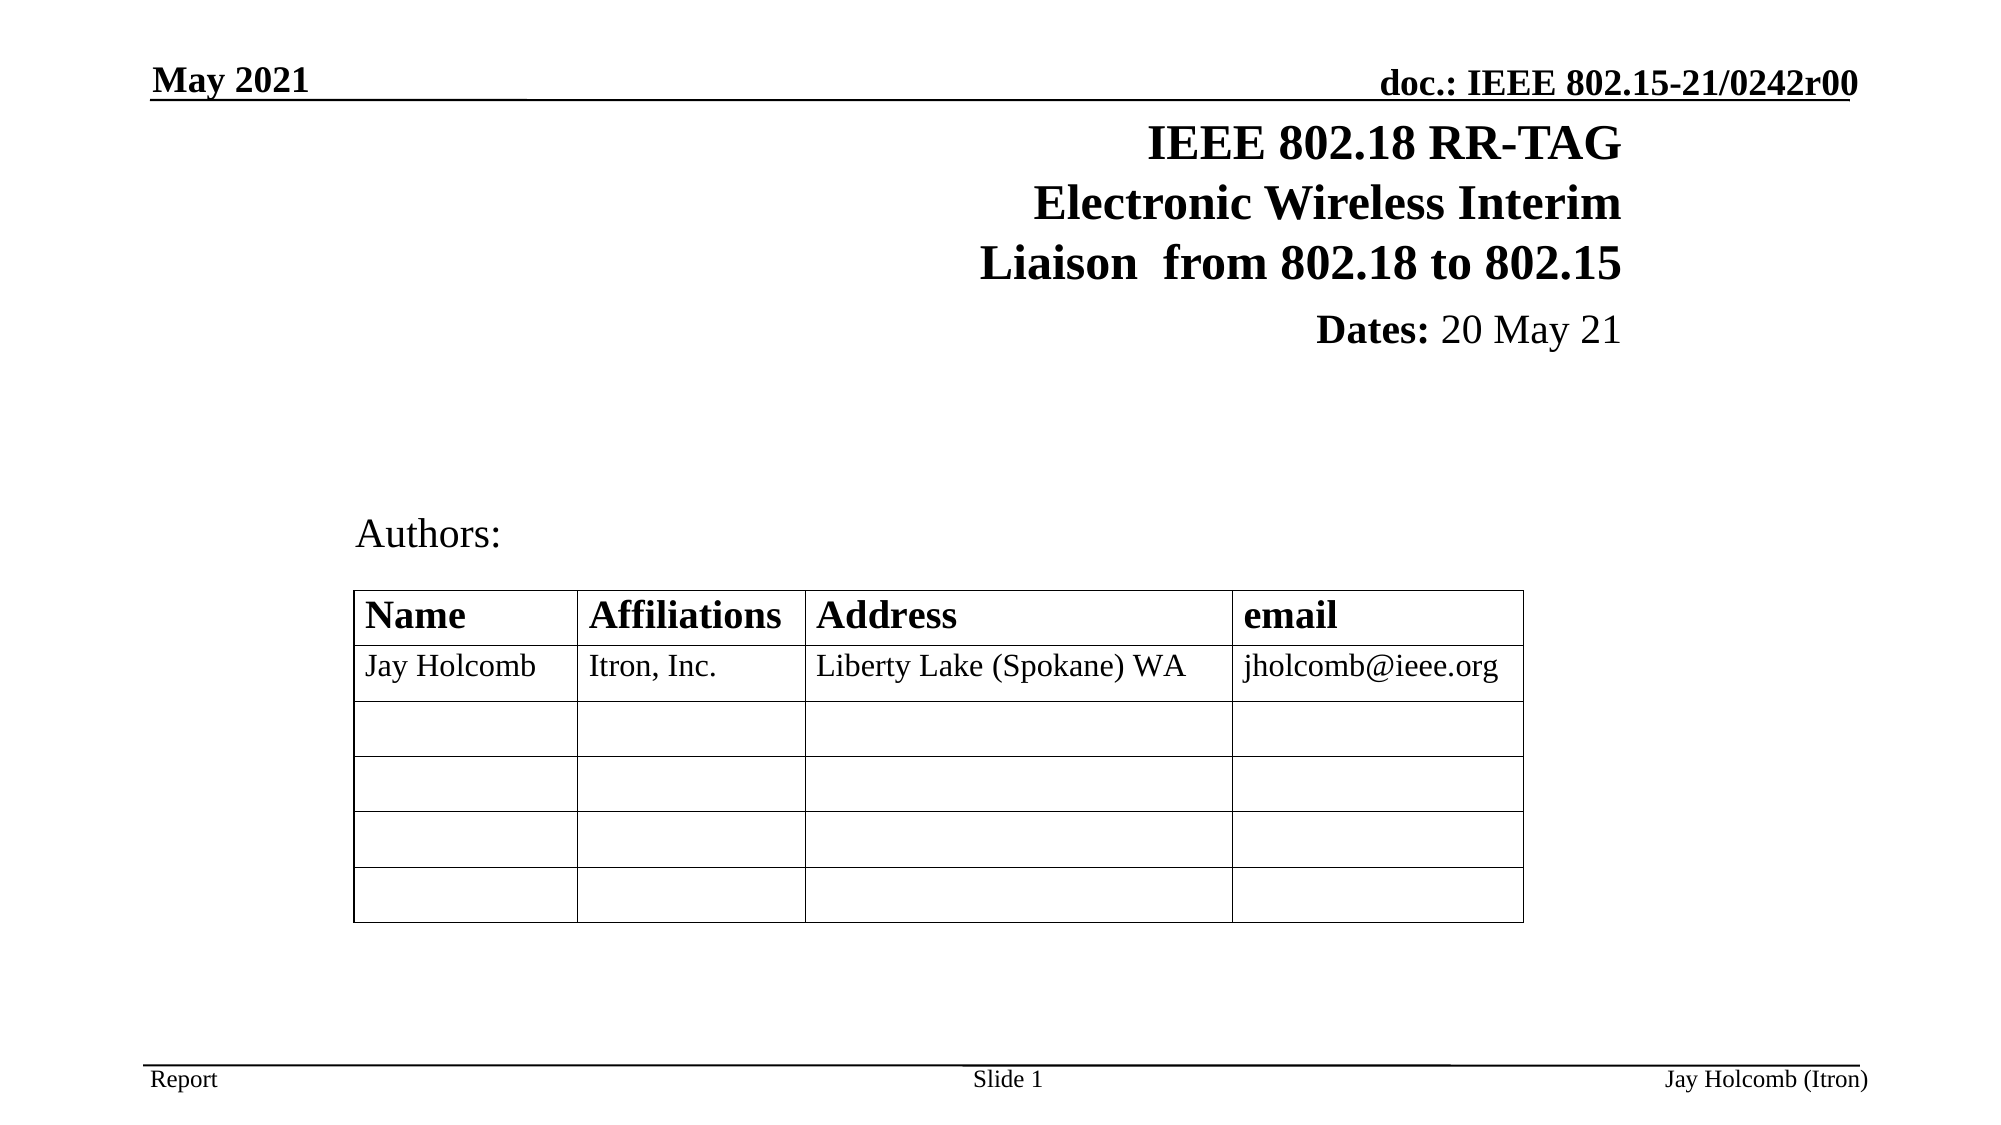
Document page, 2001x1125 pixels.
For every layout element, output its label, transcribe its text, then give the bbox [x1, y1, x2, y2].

text_box Dates: 20 May 21 [325, 294, 1638, 421]
footer Jay Holcomb (Itron) [1662, 1061, 1869, 1125]
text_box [338, 589, 1533, 1010]
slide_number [152, 0, 373, 101]
slide_number Slide 1 [972, 1061, 1045, 1093]
title IEEE 802.18 RR-TAG Electronic Wireless Interim Liaison from 802.18 to 802.15 [362, 112, 1638, 288]
text_box Authors: [340, 498, 578, 562]
